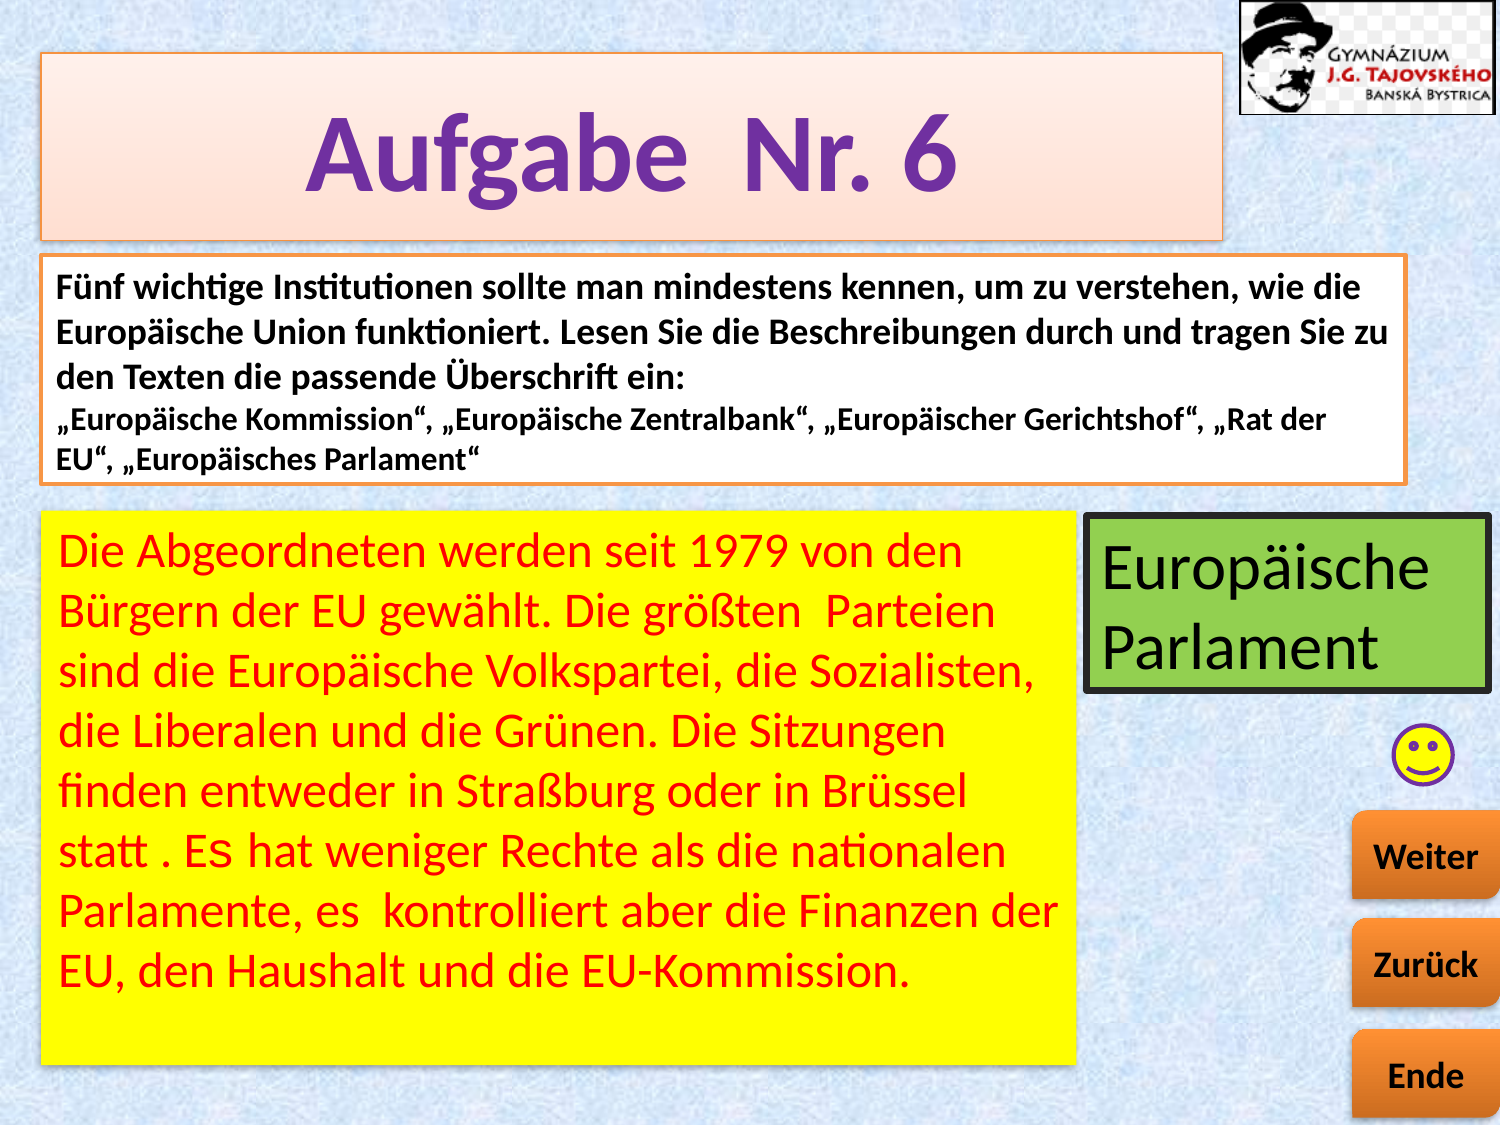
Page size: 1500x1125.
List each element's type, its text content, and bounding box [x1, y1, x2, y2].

text_box [1391, 723, 1455, 787]
text_box Europäische Parlament [1086, 515, 1489, 691]
picture [0, 0, 1500, 1125]
text_box Die Abgeordneten werden seit 1979 von den Bürgern der EU gewählt. Die größten Parteien sind die Europäische Volkspartei, die Sozialisten, die Liberalen und die Grünen. Die Sitzungen finden entweder in Straßburg oder in Brüssel statt . Es hat weniger Rechte als die nationalen Parlamente, es kontrolliert aber die Finanzen der EU, den Haushalt und die EU-Kommission. [41, 510, 1077, 1066]
text_box Fünf wichtige Institutionen sollte man mindestens kennen, um zu verstehen, wie die Europäische Union funktioniert. Lesen Sie die Beschreibungen durch und tragen Sie zu den Texten die passende Überschrift ein: „Europäische Kommission“, „Europäische Zentralbank“, „Europäischer Gerichtshof“, „Rat der EU“, „Europäisches Parlament“ [39, 253, 1408, 486]
title Aufgabe Nr. 6 [40, 52, 1223, 241]
picture [1241, 1, 1494, 114]
